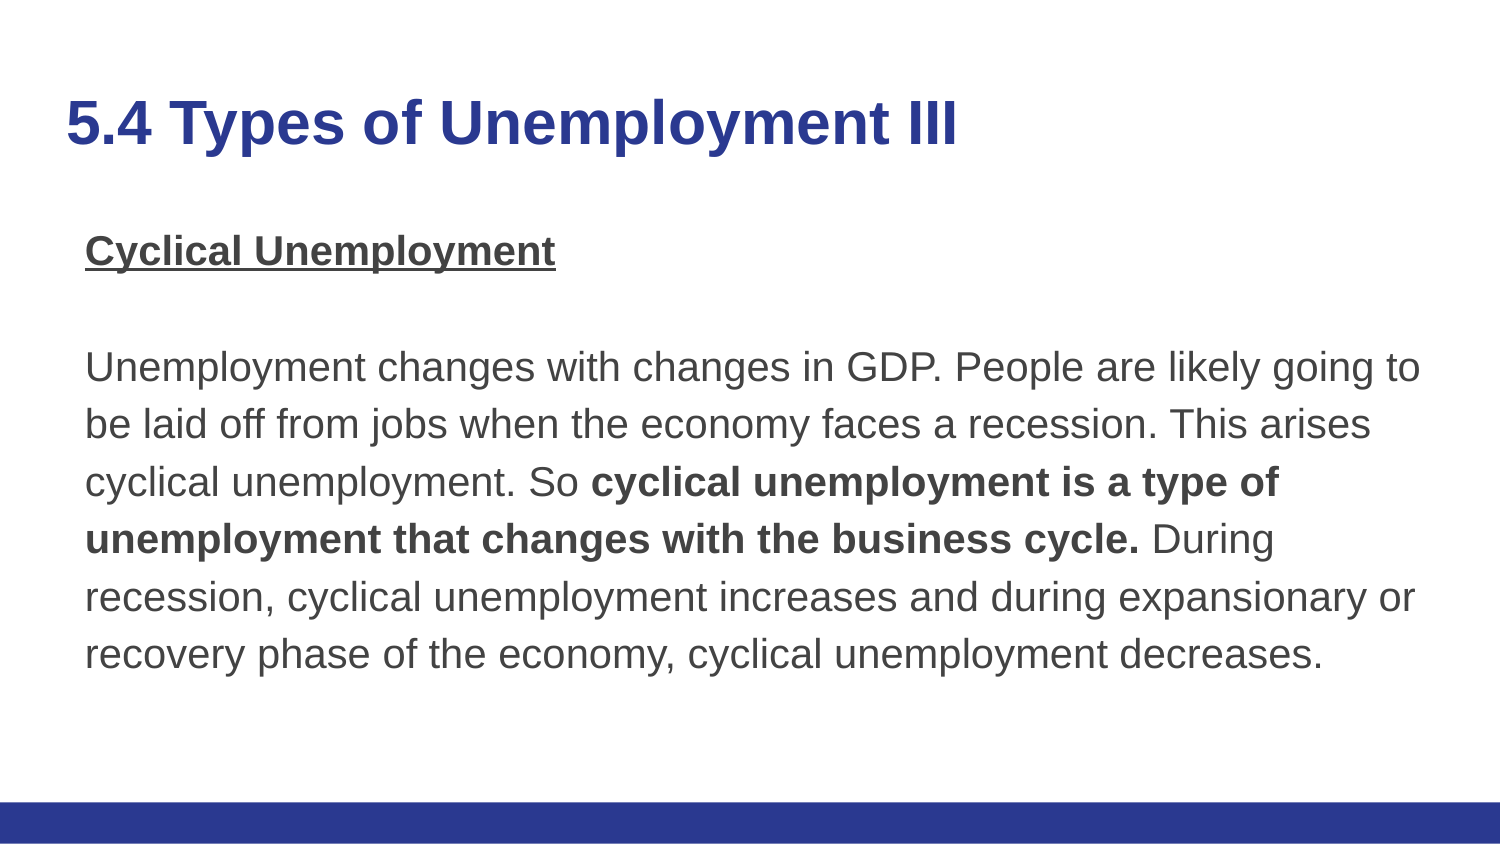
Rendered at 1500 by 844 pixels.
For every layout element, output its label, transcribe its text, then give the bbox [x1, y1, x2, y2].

list Cyclical Unemployment Unemployment changes with changes in GDP. People are likely going to be laid off from jobs when the economy faces a recession. This arises cyclical unemployment. So cyclical unemployment is a type of unemployment that changes with the business cycle. During recession, cyclical unemployment increases and during expansionary or recovery phase of the economy, cyclical unemployment decreases. [51, 201, 1449, 750]
title 5.4 Types of Unemployment III [51, 67, 1449, 167]
